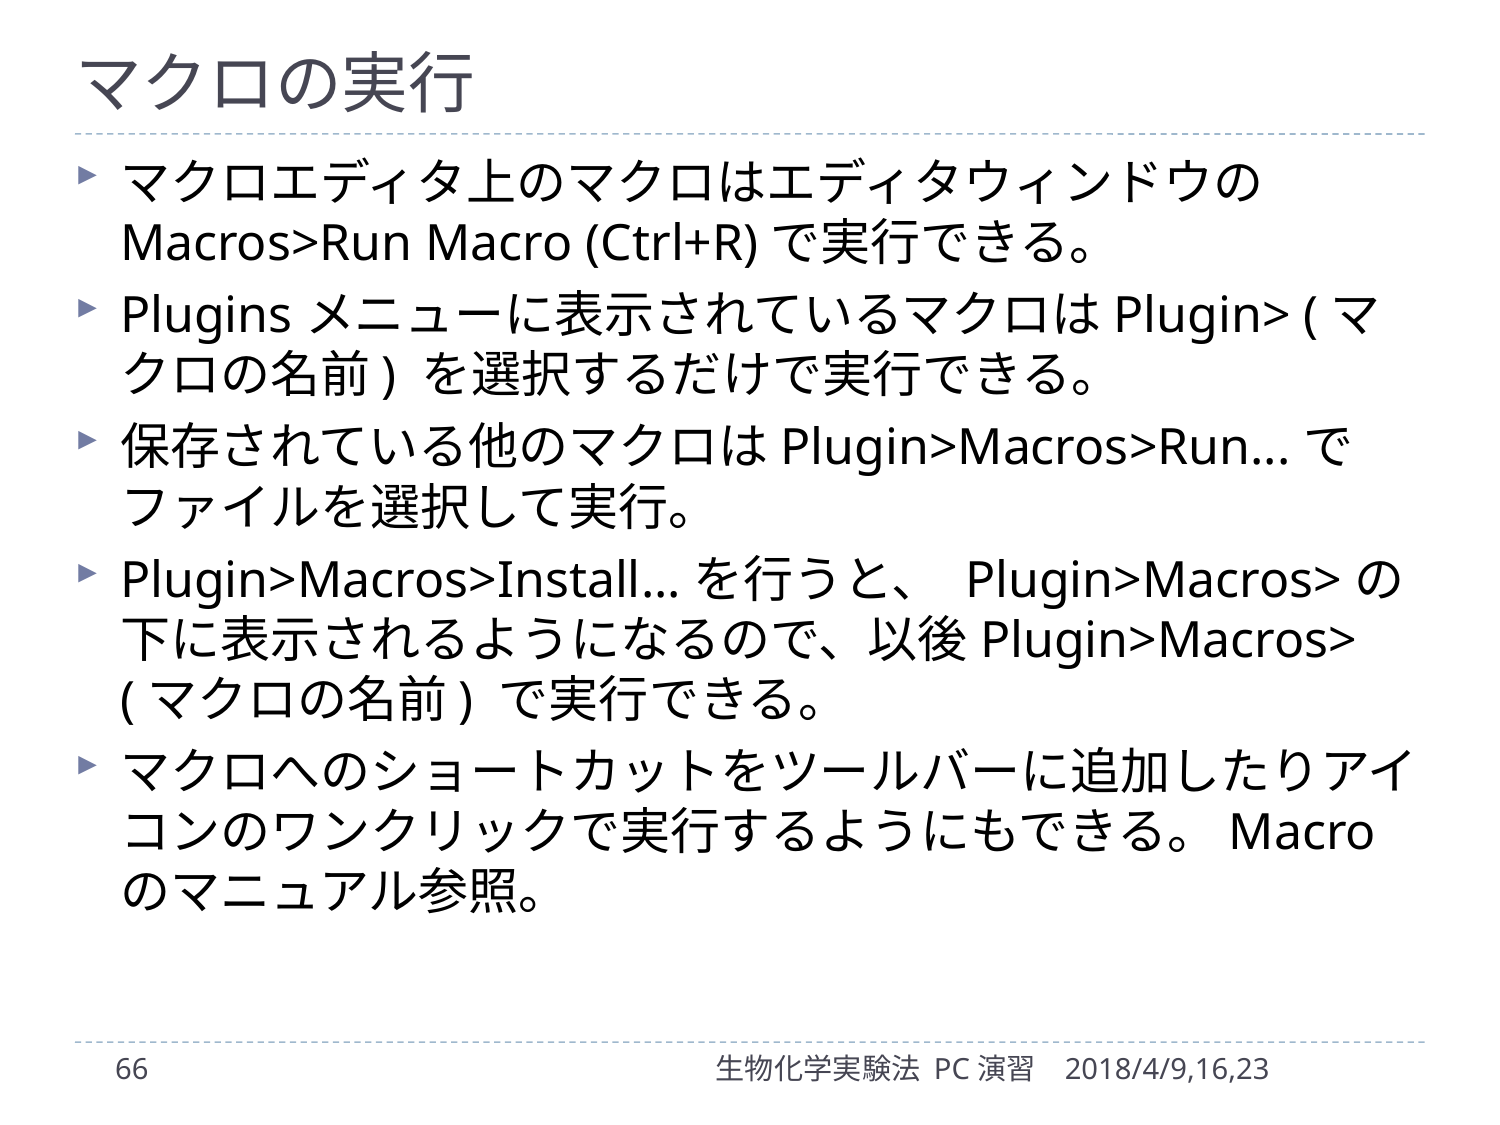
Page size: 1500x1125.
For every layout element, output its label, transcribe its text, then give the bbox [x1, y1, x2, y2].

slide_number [1051, 1042, 1426, 1103]
slide_number 66 [100, 1042, 426, 1103]
title マクロの実行 [75, 24, 1425, 121]
list マクロエディタ上のマクロはエディタウィンドウのMacros>Run Macro (Ctrl+R)で実行できる。 Pluginsメニューに表示されているマクロはPlugin> (マクロの名前) を選択するだけで実行できる。 保存されている他のマクロはPlugin>Macros>Run...でファイルを選択して実行。 Plugin>Macros>Install...を行うと、 Plugin>Macros>の下に表示されるようになるので、以後Plugin>Macros> (マクロの名前) で実行できる。 マクロへのショートカットをツールバーに追加したりアイコンのワンクリックで実行するようにもできる。Macroのマニュアル参照。 [75, 149, 1425, 1028]
footer 生物化学実験法 PC演習 [475, 1042, 1051, 1103]
